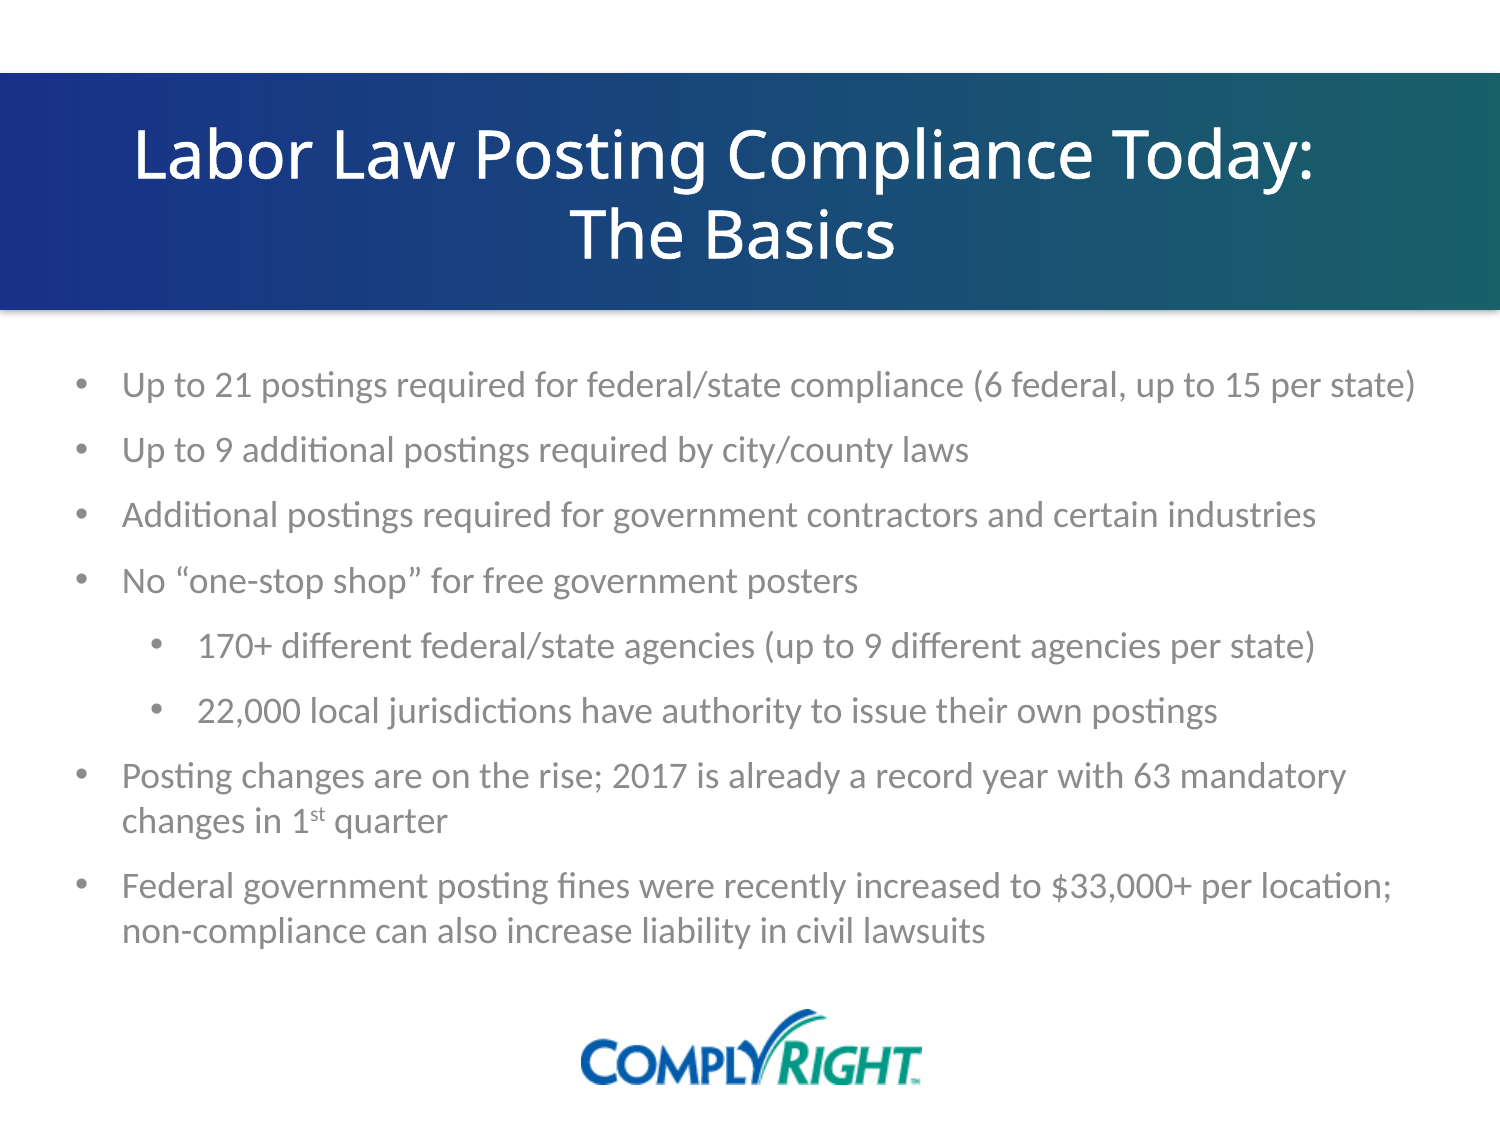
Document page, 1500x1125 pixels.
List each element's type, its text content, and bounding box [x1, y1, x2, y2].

picture [580, 1009, 922, 1086]
subtitle Up to 21 postings required for federal/state compliance (6 federal, up to 15 per state) Up to 9 additional postings required by city/county laws Additional postings required for government contractors and certain industries No “one-stop shop” for free government posters 170+ different federal/state agencies (up to 9 different agencies per state) 22,000 local jurisdictions have authority to issue their own postings Posting changes are on the rise; 2017 is already a record year with 63 mandatory changes in 1st quarter Federal government posting fines were recently increased to $33,000+ per location; non-compliance can also increase liability in civil lawsuits [60, 352, 1442, 1010]
title Labor Law Posting Compliance Today: The Basics [78, 73, 1388, 310]
text_box [0, 73, 1500, 311]
